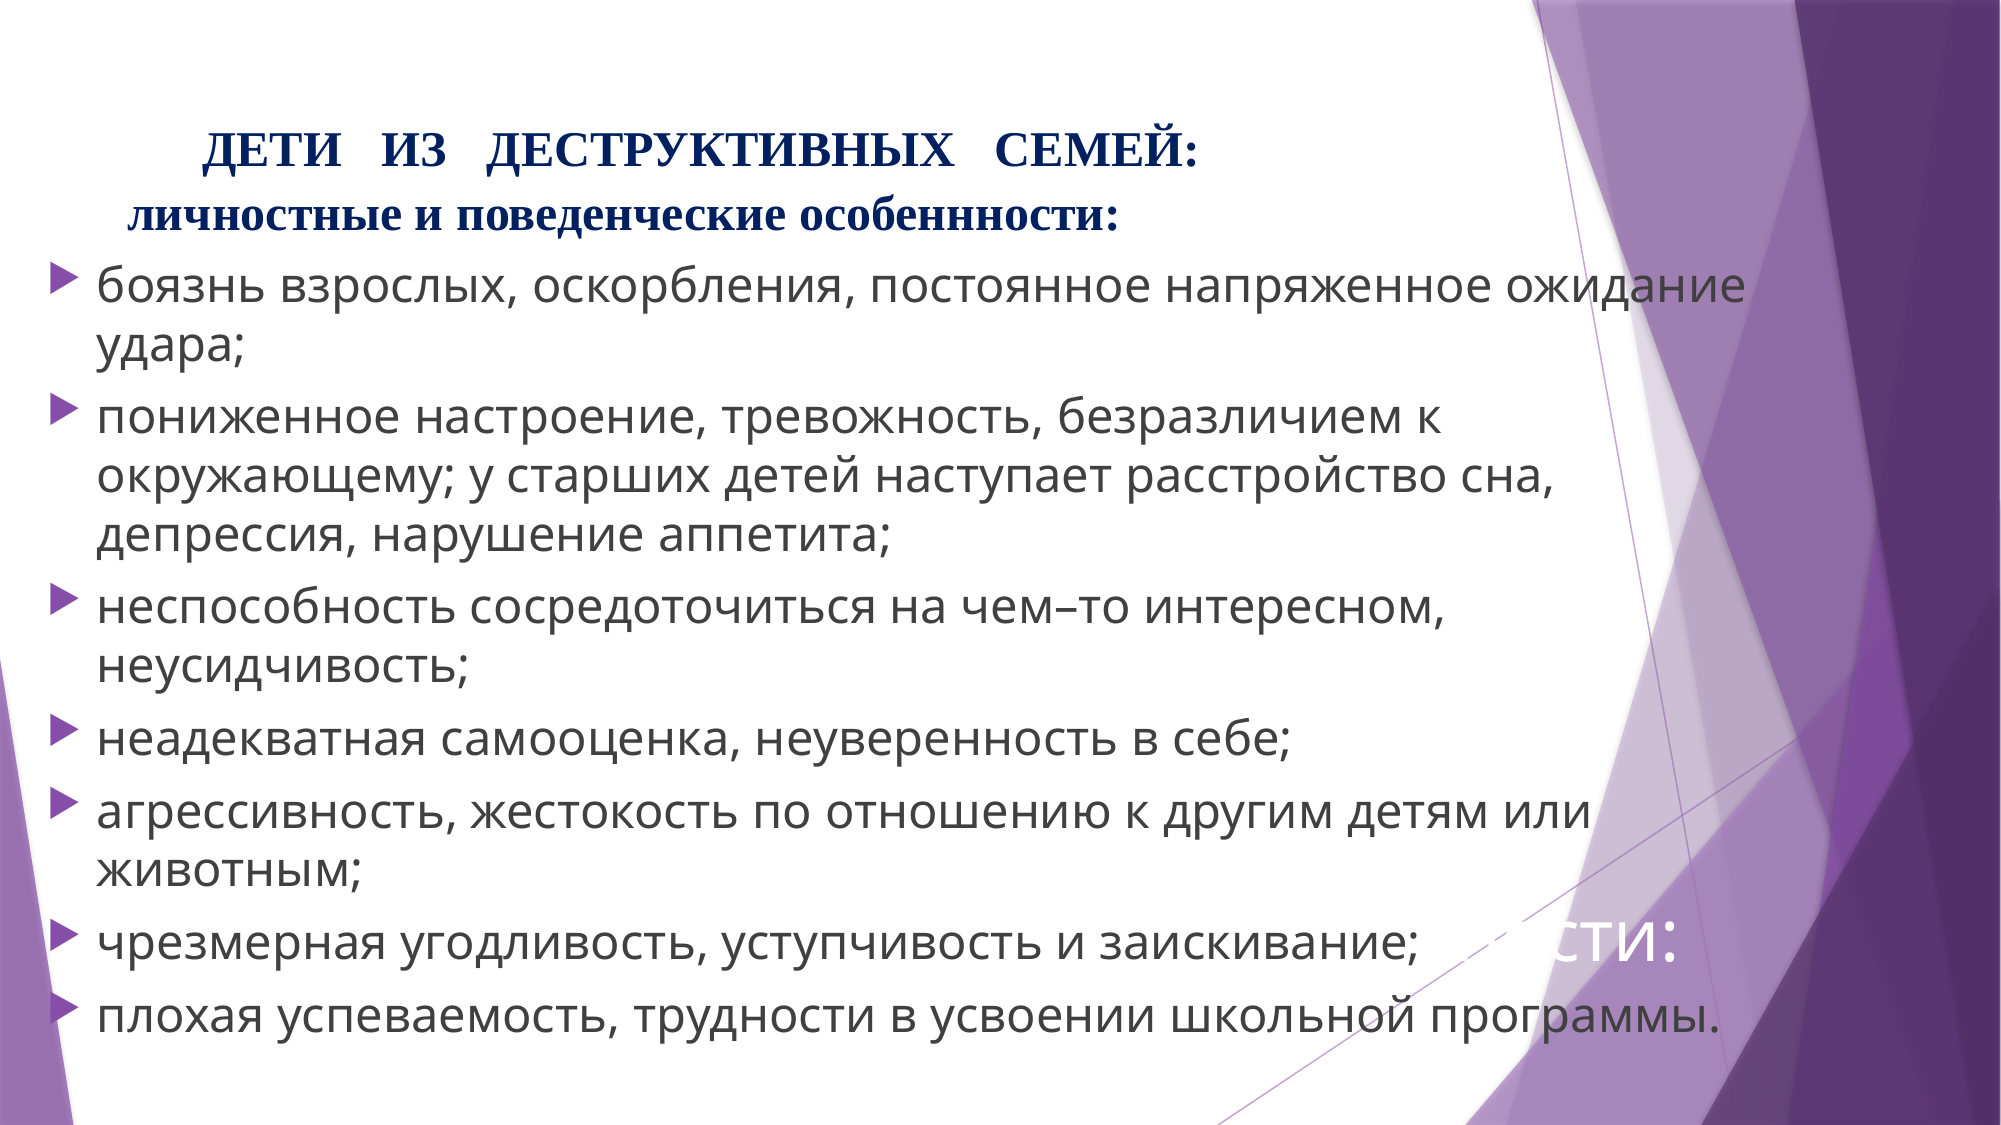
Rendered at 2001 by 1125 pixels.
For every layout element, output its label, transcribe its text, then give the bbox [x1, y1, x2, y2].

text_box ДЕТИ ИЗ ДЕСТРУКТИВНЫХ СЕМЕЙ: личностные и поведенческие особеннности: [112, 104, 1216, 248]
title ДЕТИ ИЗ ДЕСТРУКТИВНЫХ СЕМЕЙ: личностные и поведенческие особенности: [1788, 795, 1897, 984]
list боязнь взрослых, оскорбления, постоянное напряженное ожидание удара; пониженное настроение, тревожность, безразличием к окружающему; у старших детей наступает расстройство сна, депрессия, нарушение аппетита; неспособность сосредоточиться на чем–то интересном, неусидчивость; неадекватная самооценка, неуверенность в себе; агрессивность, жестокость по отношению к другим детям или животным; чрезмерная угодливость, уступчивость и заискивание; плохая успеваемость, трудности в усвоении школьной программы. [31, 246, 1788, 1108]
